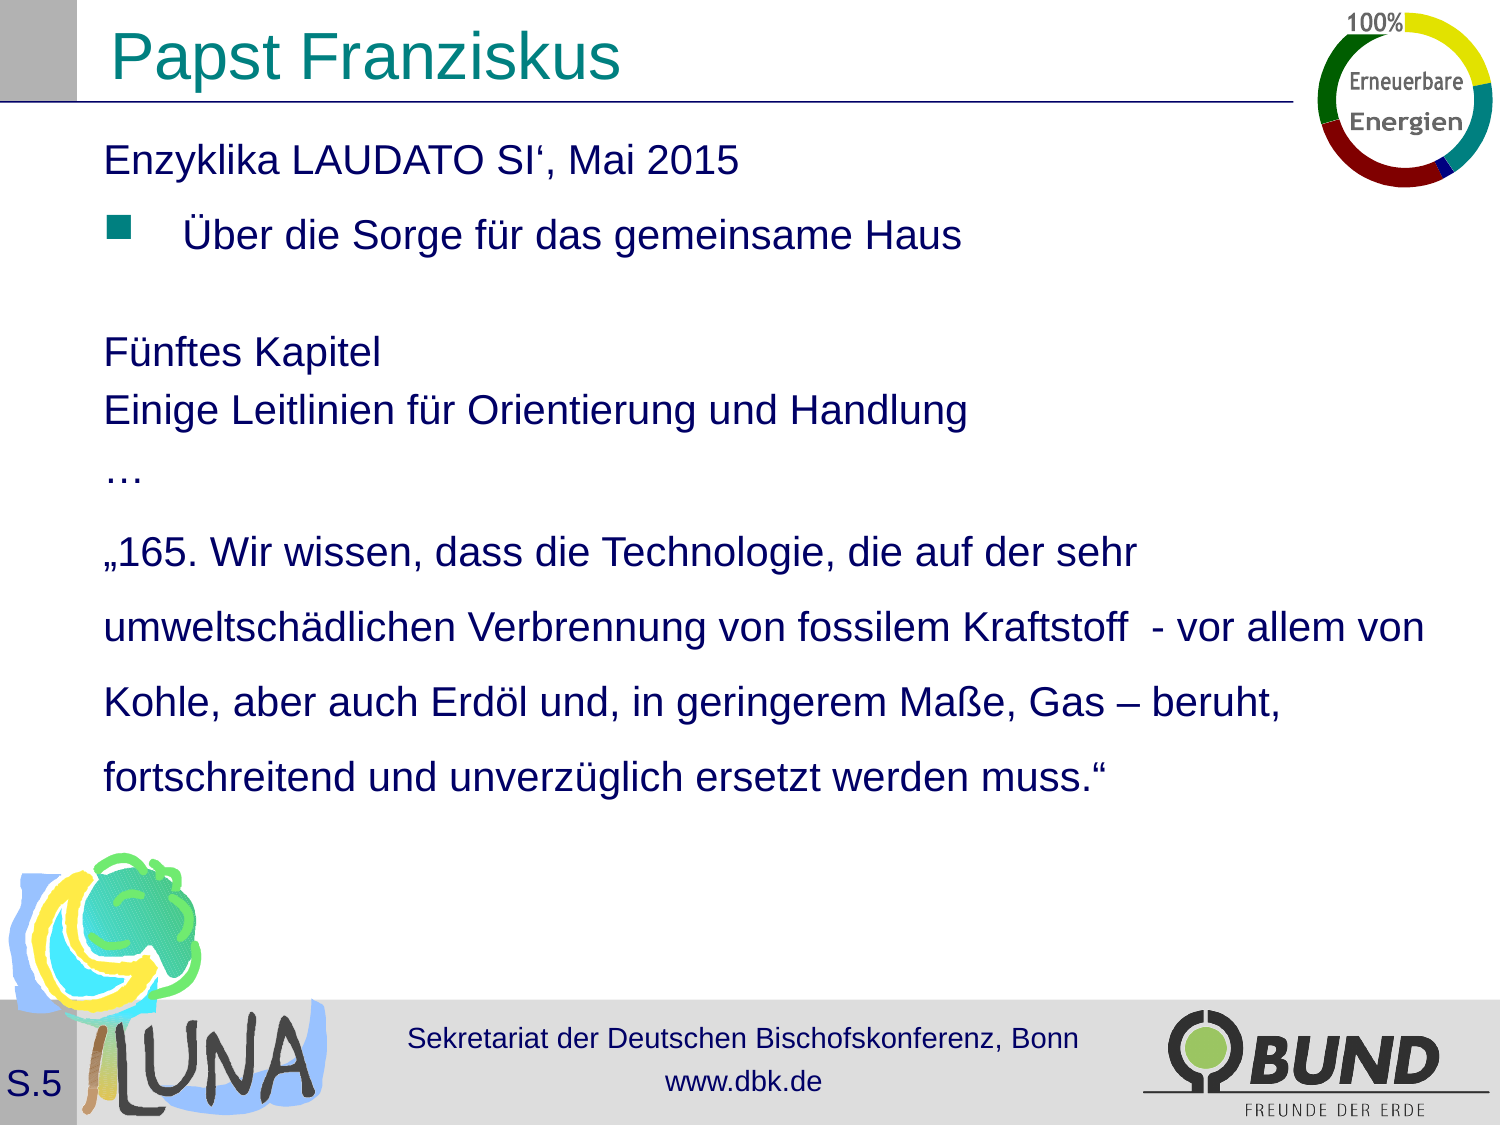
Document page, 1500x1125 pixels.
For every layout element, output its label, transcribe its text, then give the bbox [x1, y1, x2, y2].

slide_number S.5 [0, 1058, 63, 1112]
text_box Sekretariat der Deutschen Bischofskonferenz, Bonn www.dbk.de [336, 1011, 1152, 1106]
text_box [44, 898, 93, 1002]
picture [1128, 1000, 1500, 1125]
title Papst Franziskus [80, 12, 642, 93]
list Enzyklika LAUDATO SI‘, Mai 2015 Über die Sorge für das gemeinsame Haus Fünftes Kapitel Einige Leitlinien für Orientierung und Handlung … „165. Wir wissen, dass die Technologie, die auf der sehr umweltschädlichen Verbrennung von fossilem Kraftstoff - vor allem von Kohle, aber auch Erdöl und, in geringerem Maße, Gas – beruht, fortschreitend und unverzüglich ersetzt werden muss.“ [88, 125, 1500, 1000]
